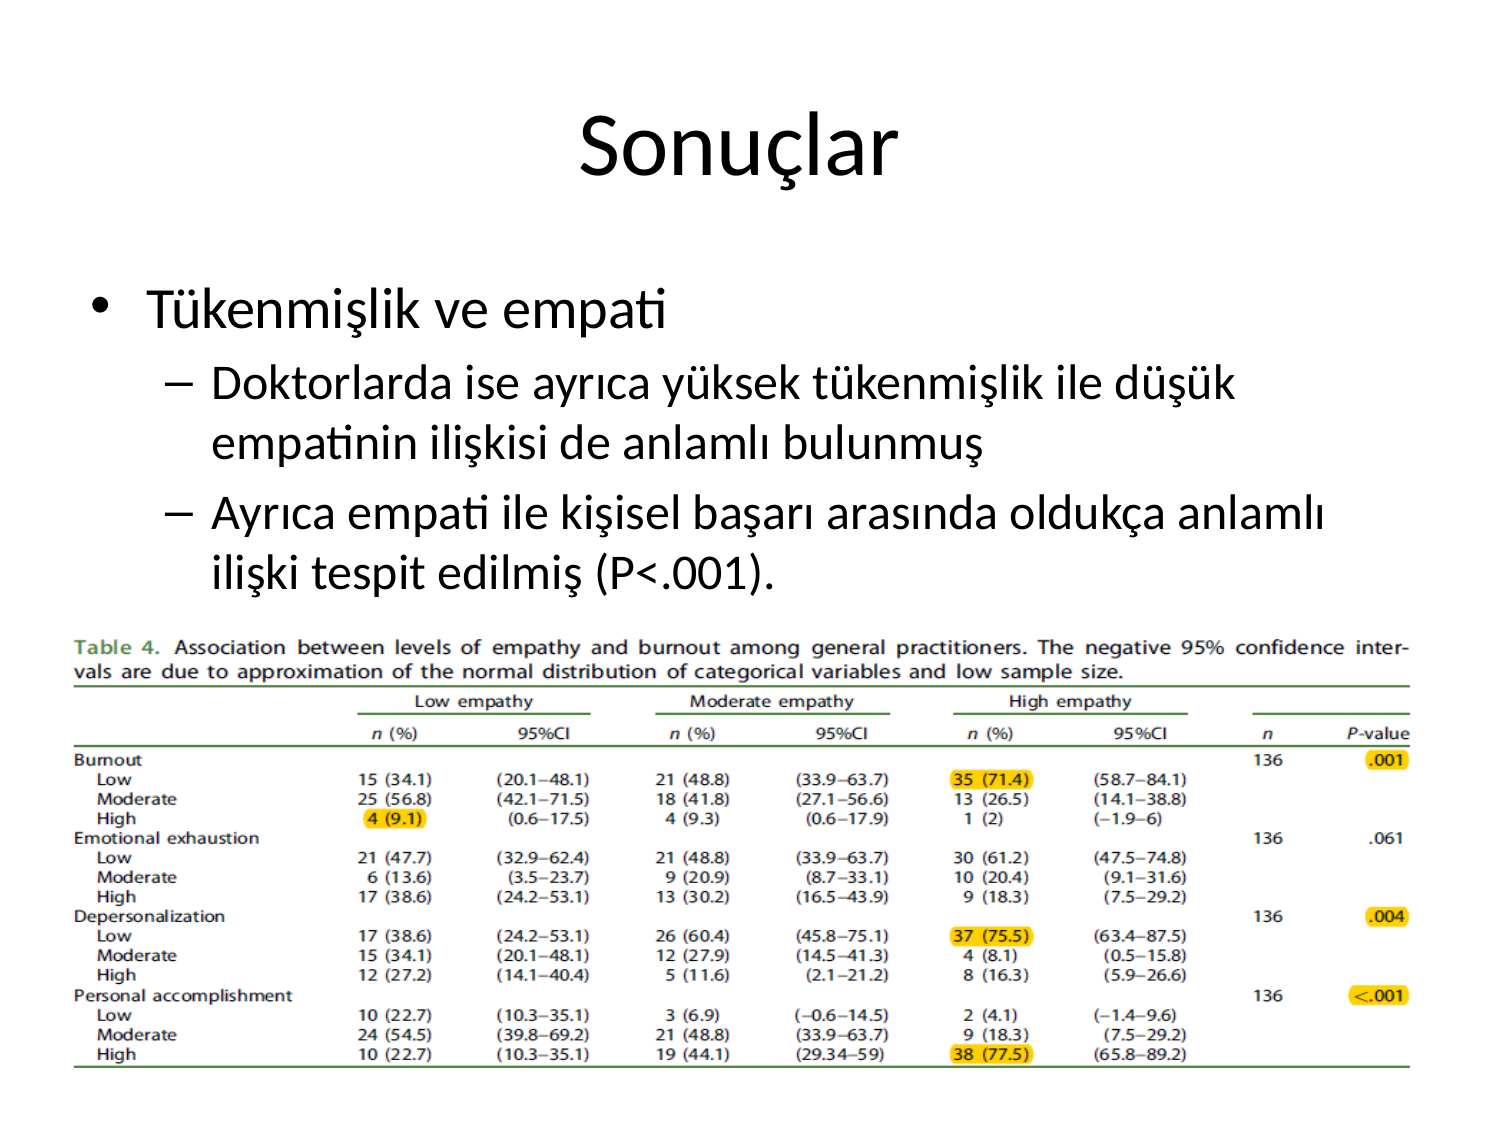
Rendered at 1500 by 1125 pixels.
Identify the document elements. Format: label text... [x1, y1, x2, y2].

picture [64, 630, 1436, 1095]
title Sonuçlar [75, 45, 1425, 233]
list Tükenmişlik ve empati Doktorlarda ise ayrıca yüksek tükenmişlik ile düşük empatinin ilişkisi de anlamlı bulunmuş Ayrıca empati ile kişisel başarı arasında oldukça anlamlı ilişki tespit edilmiş (P<.001). [75, 262, 1425, 628]
